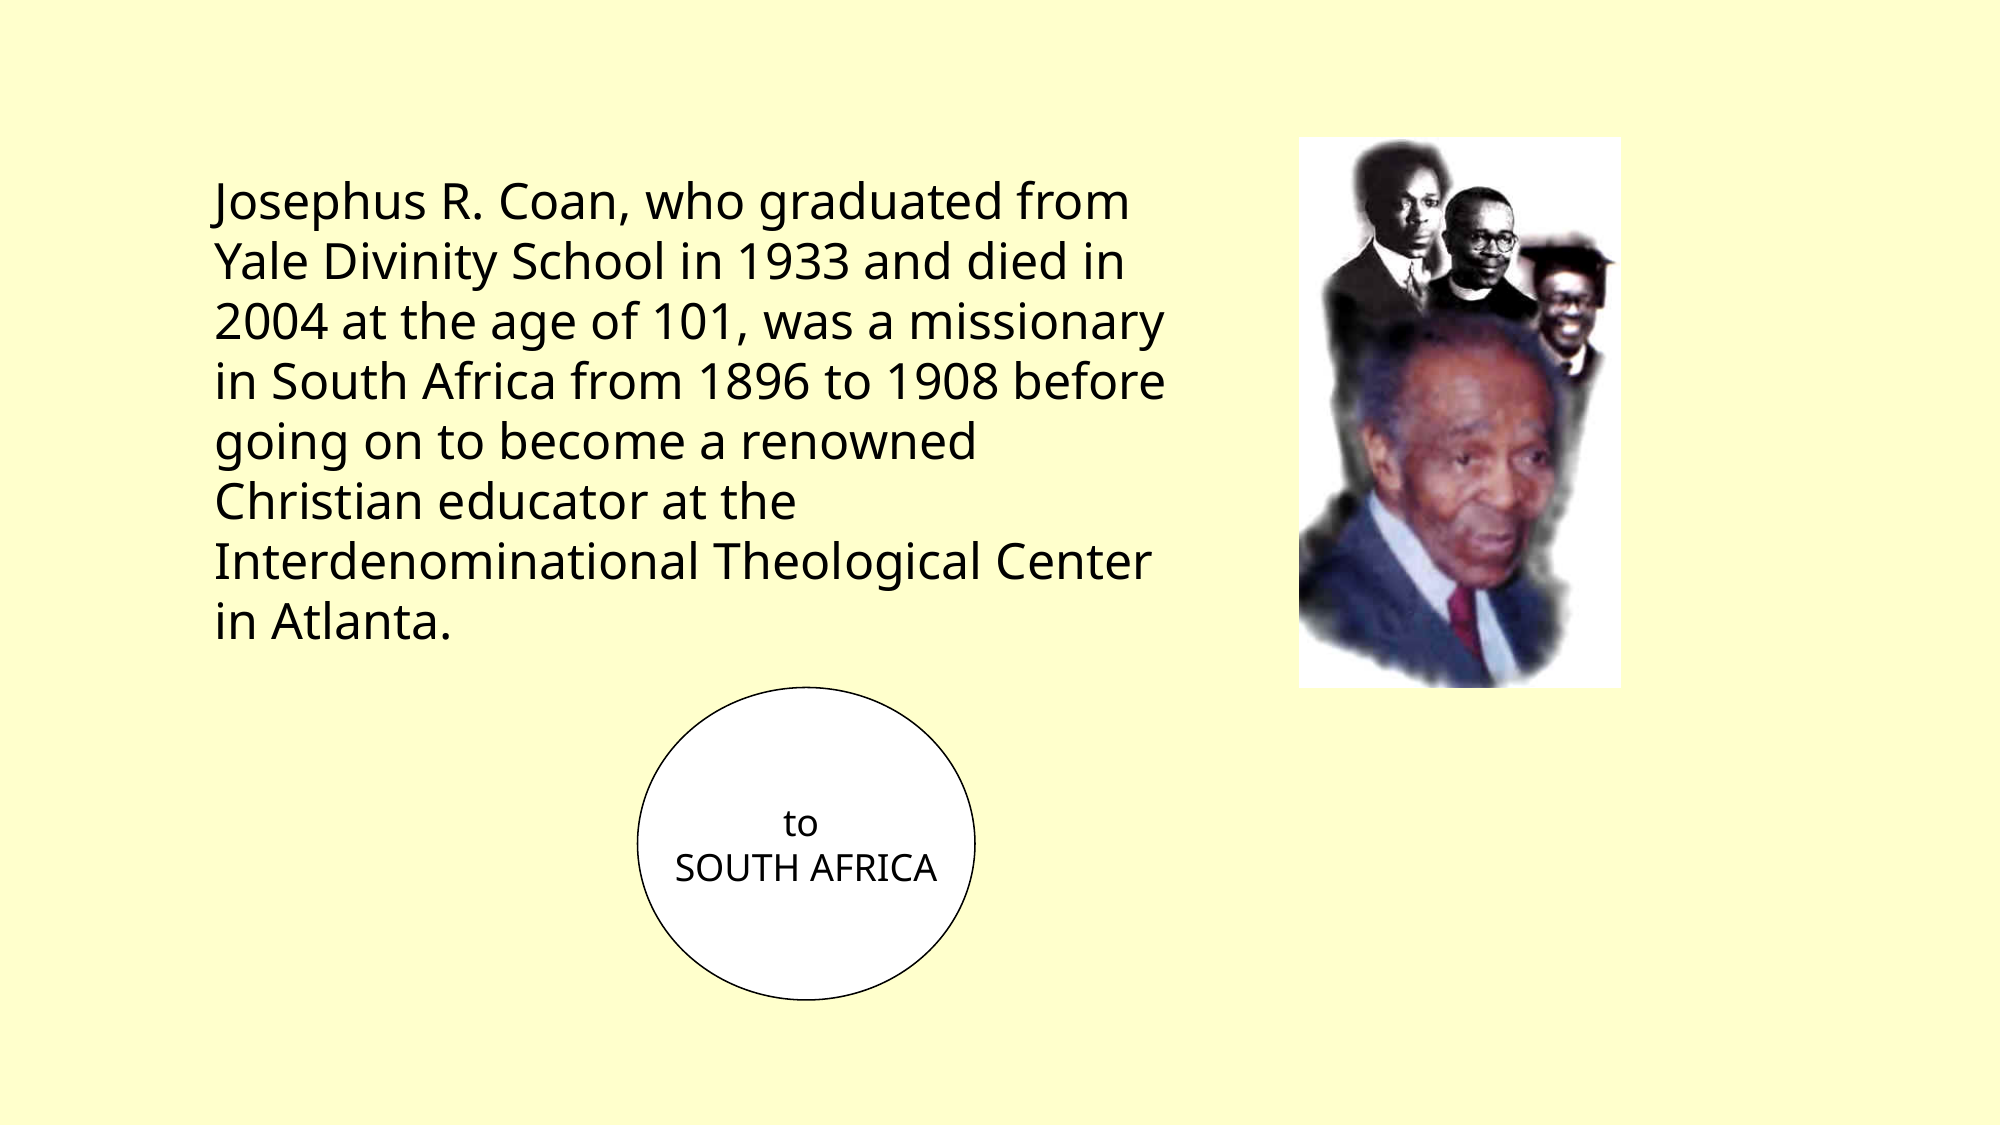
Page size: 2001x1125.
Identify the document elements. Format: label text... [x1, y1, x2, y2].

text_box Josephus R. Coan, who graduated from Yale Divinity School in 1933 and died in 2004 at the age of 101, was a missionary in South Africa from 1896 to 1908 before going on to become a renowned Christian educator at the Interdenominational Theological Center in Atlanta. [199, 162, 1188, 658]
picture [1299, 137, 1621, 688]
text_box to SOUTH AFRICA [637, 687, 976, 1000]
